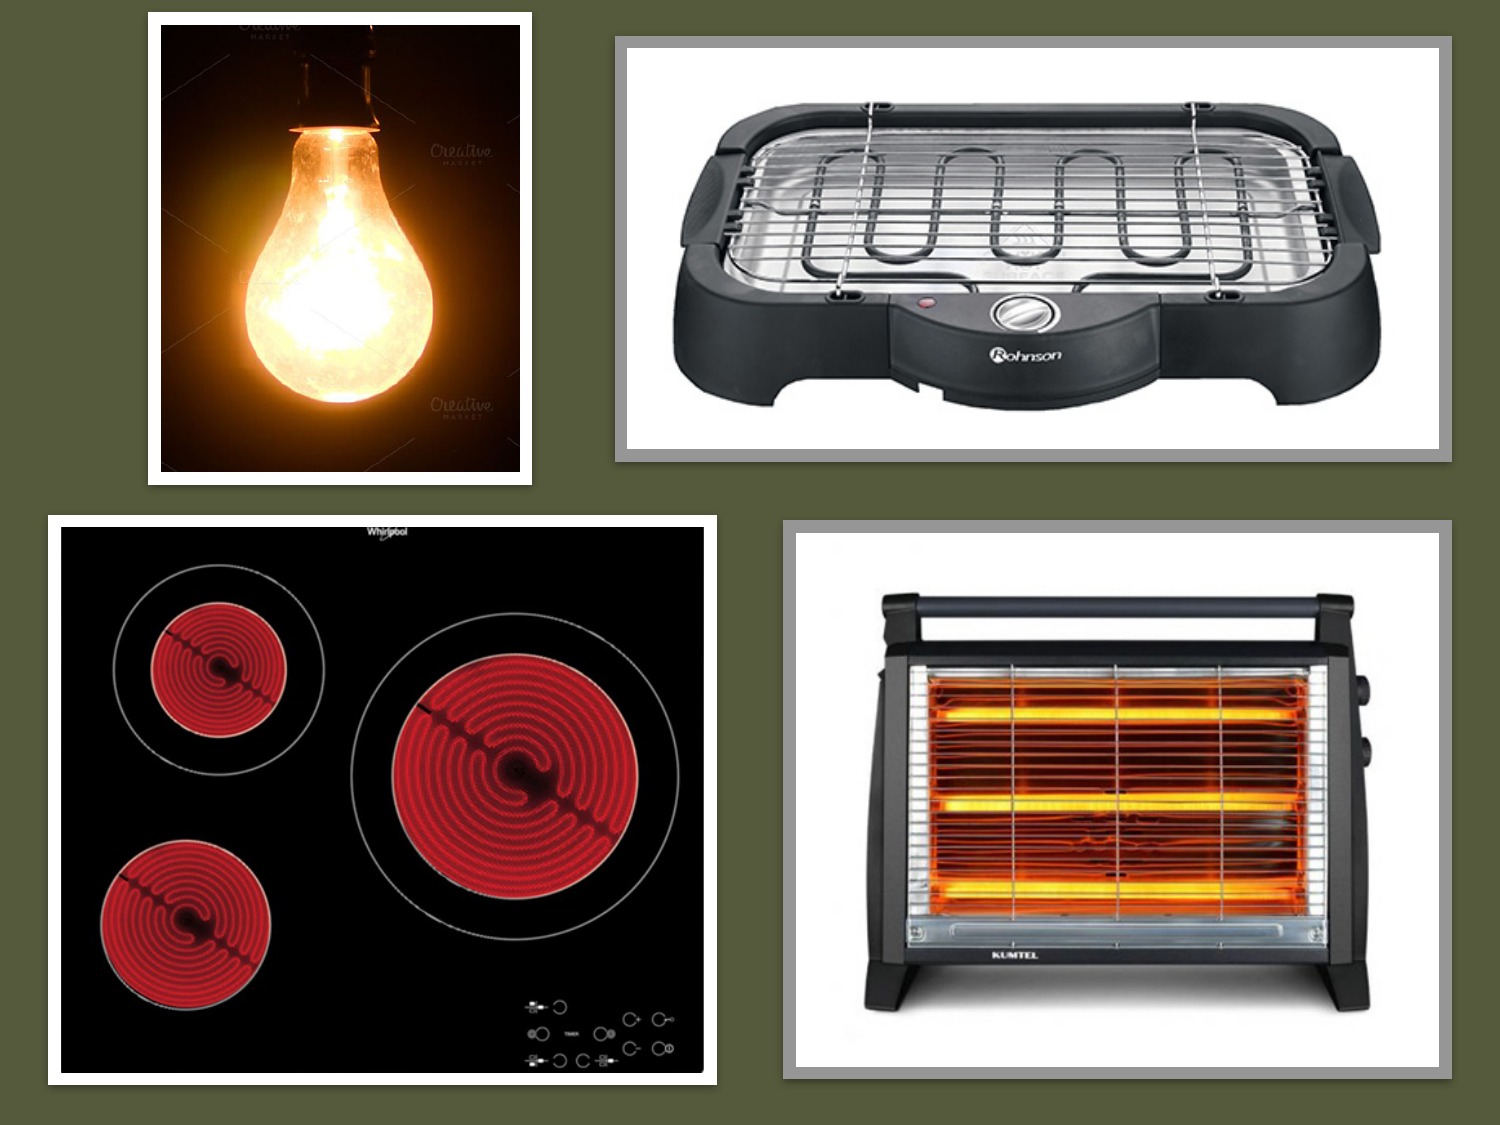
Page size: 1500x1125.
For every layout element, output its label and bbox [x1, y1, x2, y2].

picture [60, 527, 705, 1073]
picture [160, 24, 520, 473]
picture [795, 532, 1440, 1067]
picture [627, 48, 1440, 450]
